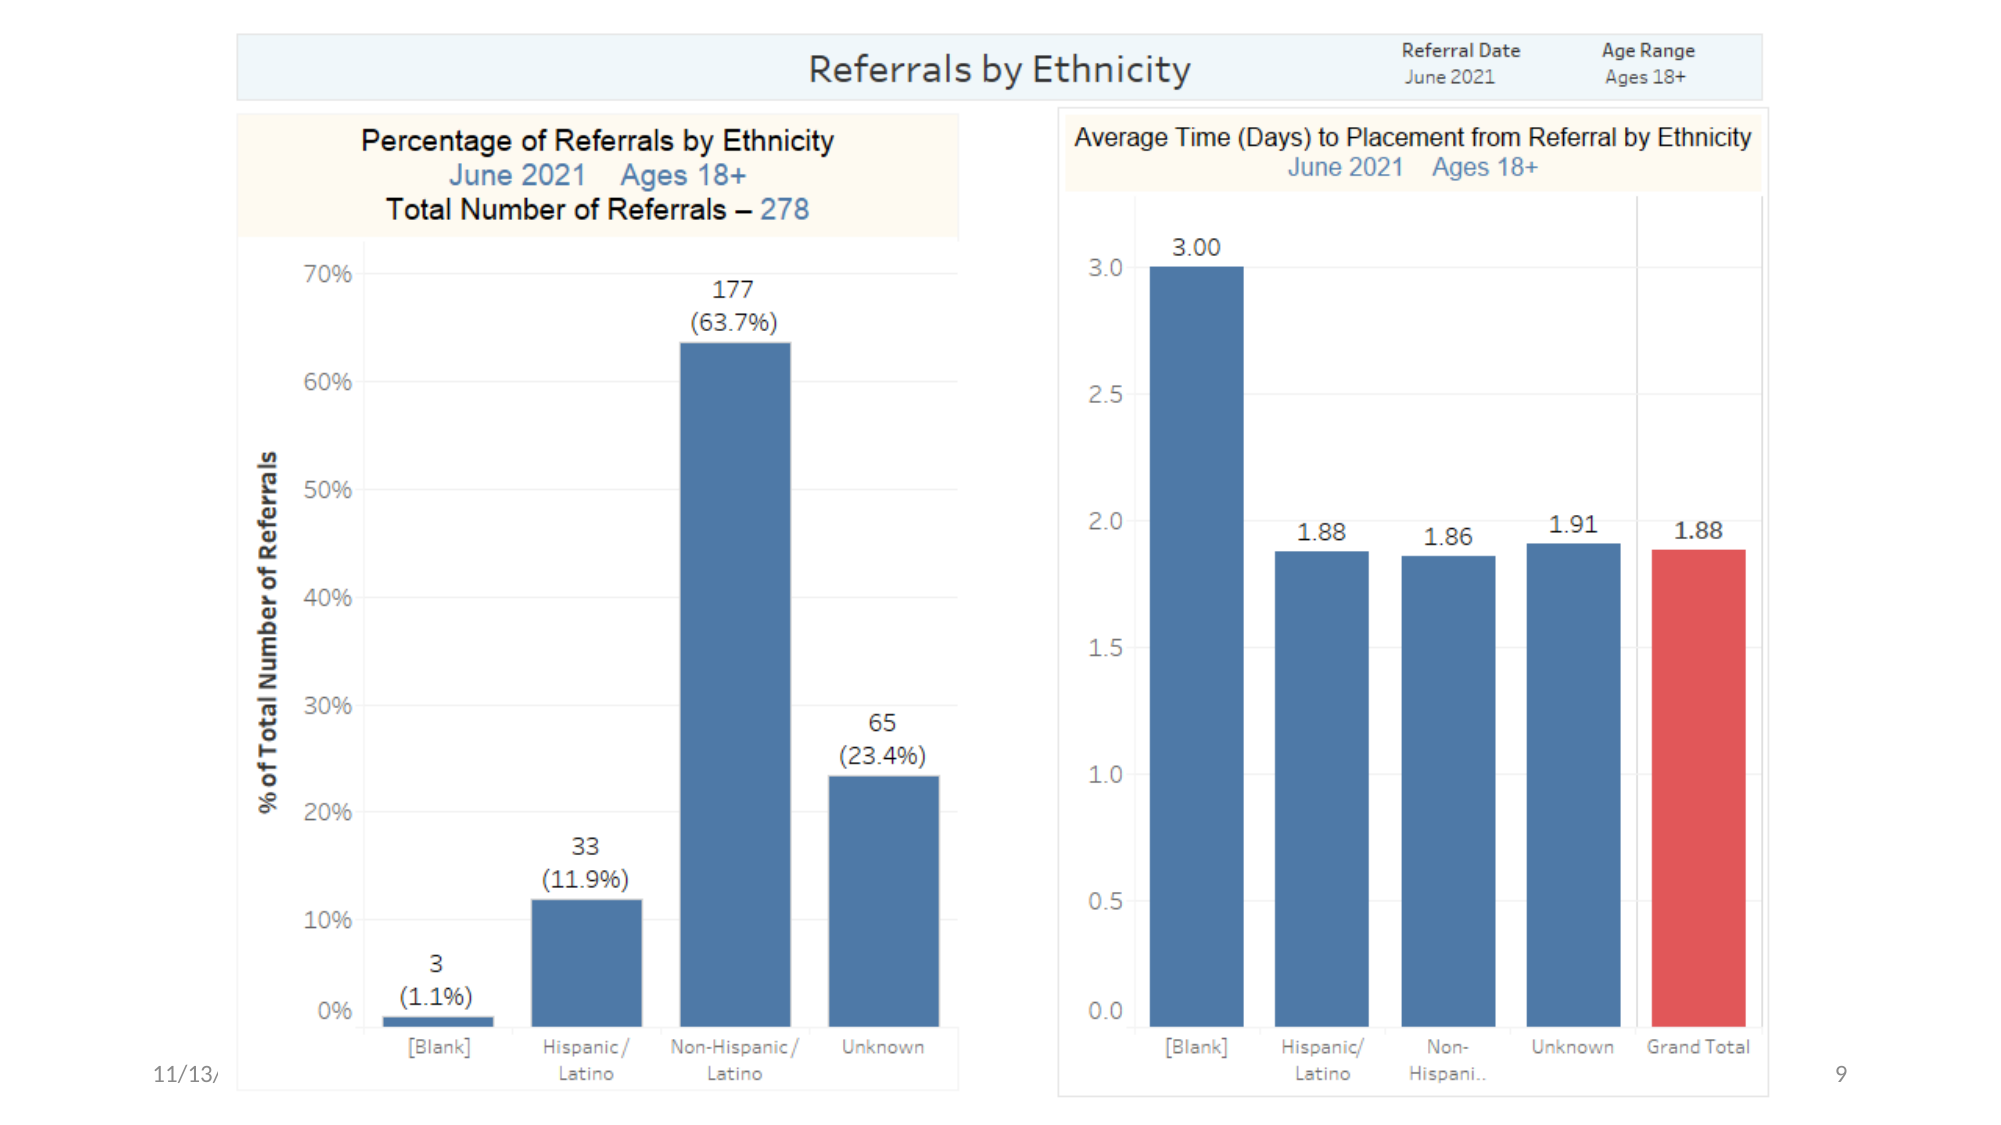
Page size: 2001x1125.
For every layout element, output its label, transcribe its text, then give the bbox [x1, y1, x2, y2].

slide_number 9 [1782, 1042, 1863, 1103]
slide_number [137, 1042, 218, 1103]
picture [218, 15, 1782, 1110]
